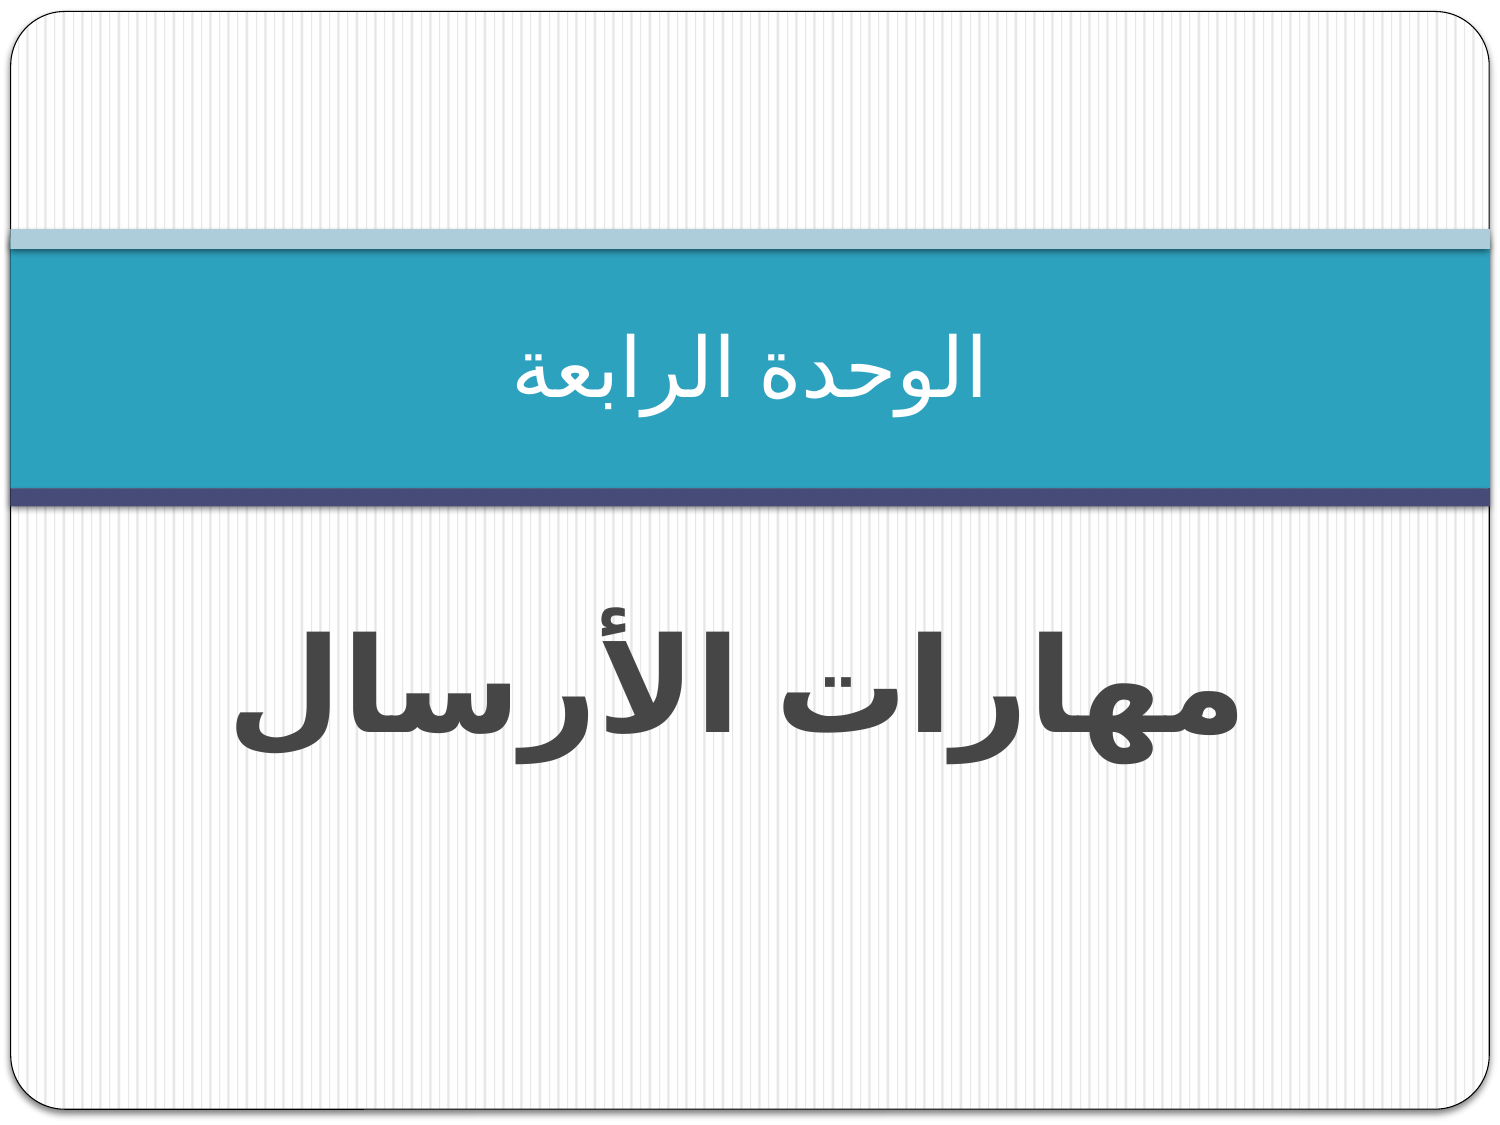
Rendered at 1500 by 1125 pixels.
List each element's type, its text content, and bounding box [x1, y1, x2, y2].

title الوحدة الرابعة [75, 247, 1425, 489]
subtitle مهارات الأرسال [212, 525, 1263, 788]
